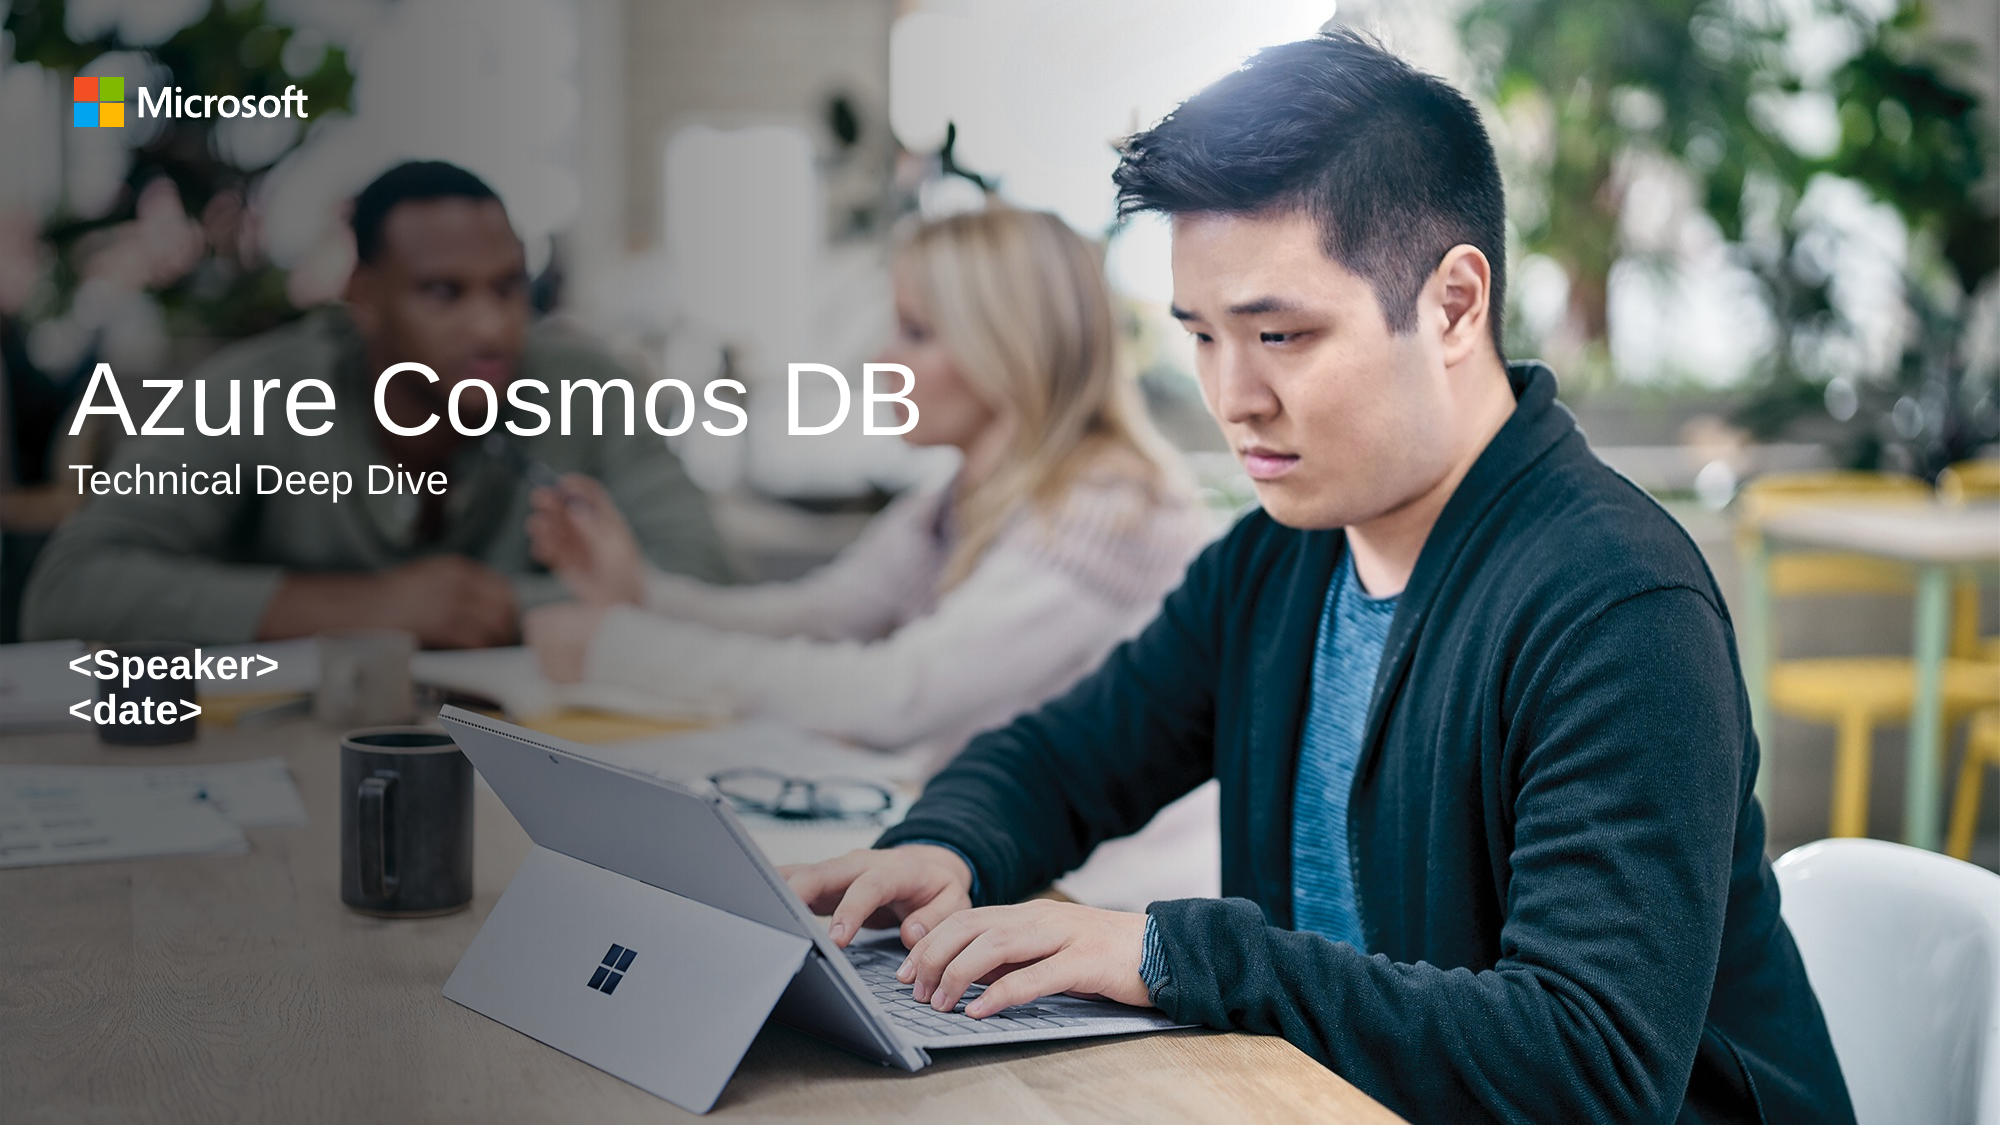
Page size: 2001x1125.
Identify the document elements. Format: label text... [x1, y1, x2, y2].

title Azure Cosmos DB Technical Deep Dive [44, 330, 1118, 625]
picture [0, 0, 2000, 1125]
list <Speaker> <date> [44, 625, 1118, 920]
